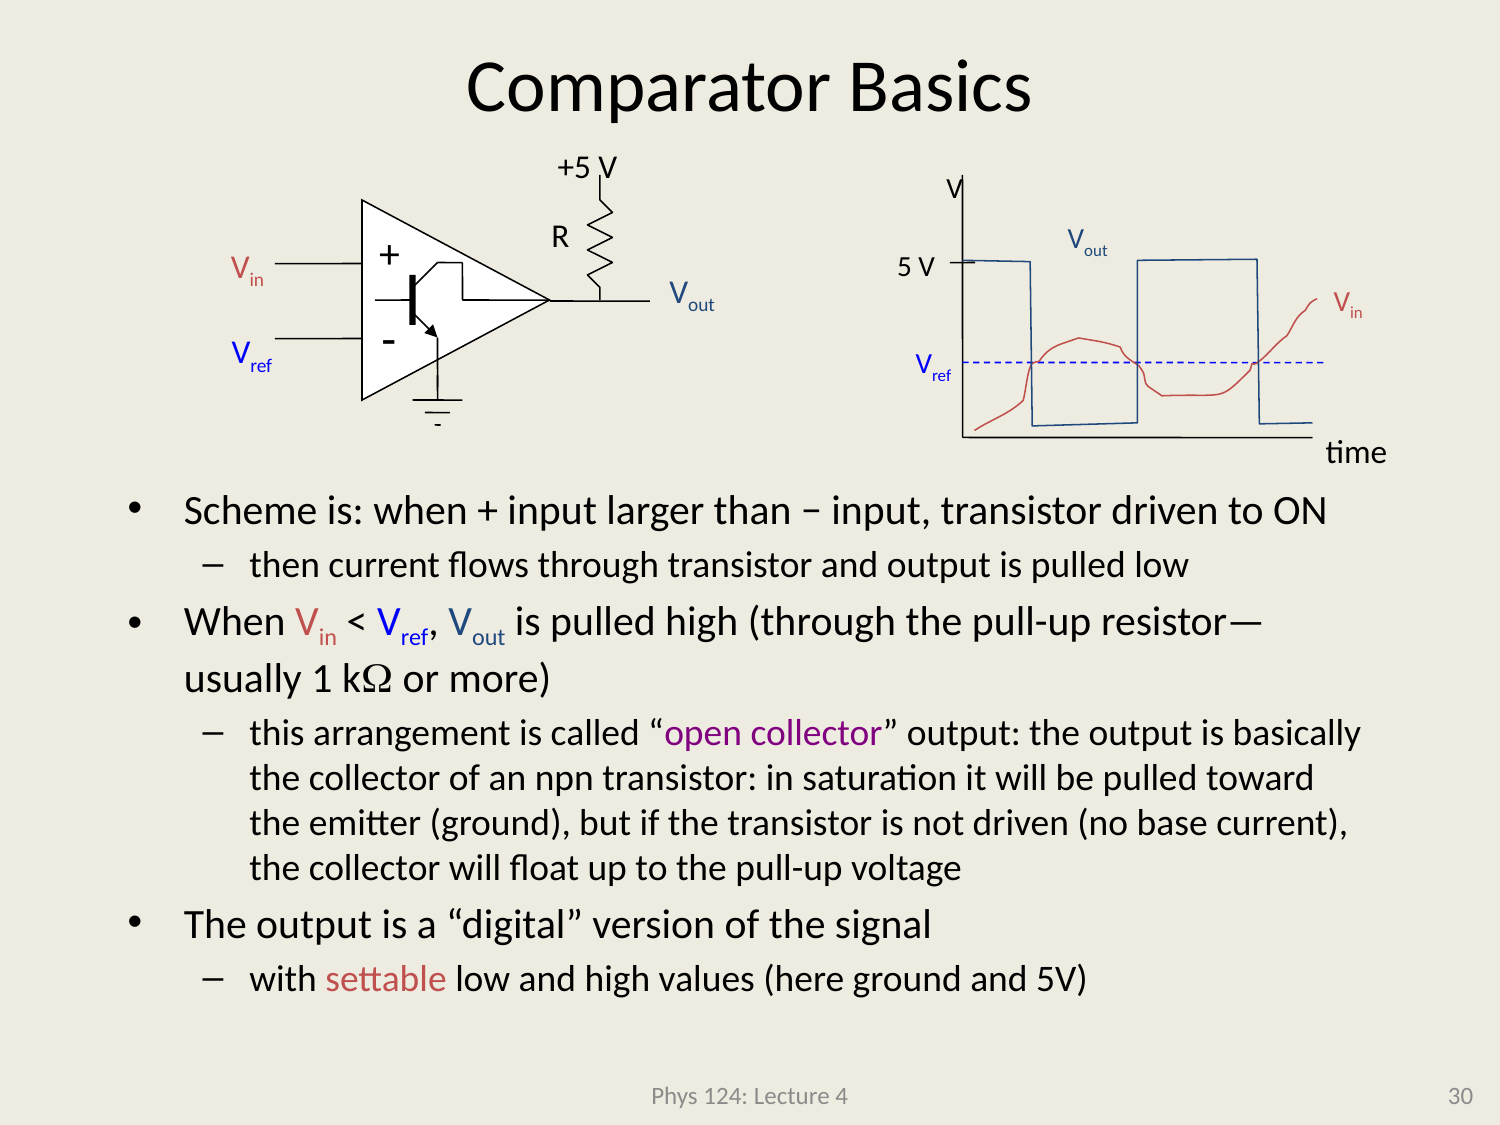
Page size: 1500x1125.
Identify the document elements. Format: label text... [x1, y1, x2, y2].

text_box V [931, 162, 978, 213]
list Scheme is: when + input larger than − input, transistor driven to ON then current flows through transistor and output is pulled low When Vin < Vref, Vout is pulled high (through the pull-up resistor—usually 1 k or more) this arrangement is called “open collector” output: the output is basically the collector of an npn transistor: in saturation it will be pulled toward the emitter (ground), but if the transistor is not driven (no base current), the collector will float up to the pull-up voltage The output is a “digital” version of the signal with settable low and high values (here ground and 5V) [112, 474, 1388, 1063]
text_box 5 V [882, 239, 950, 290]
text_box [962, 259, 1313, 426]
slide_number 30 [1138, 1064, 1489, 1125]
text_box [974, 365, 1031, 431]
text_box [1138, 356, 1233, 396]
text_box [1258, 298, 1318, 362]
text_box Vref [900, 337, 966, 392]
text_box Vout [1052, 212, 1123, 267]
text_box time [1310, 423, 1403, 478]
title Comparator Basics [112, 0, 1388, 175]
text_box Vin [1318, 275, 1378, 330]
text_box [212, 137, 735, 426]
footer Phys 124: Lecture 4 [512, 1064, 988, 1125]
